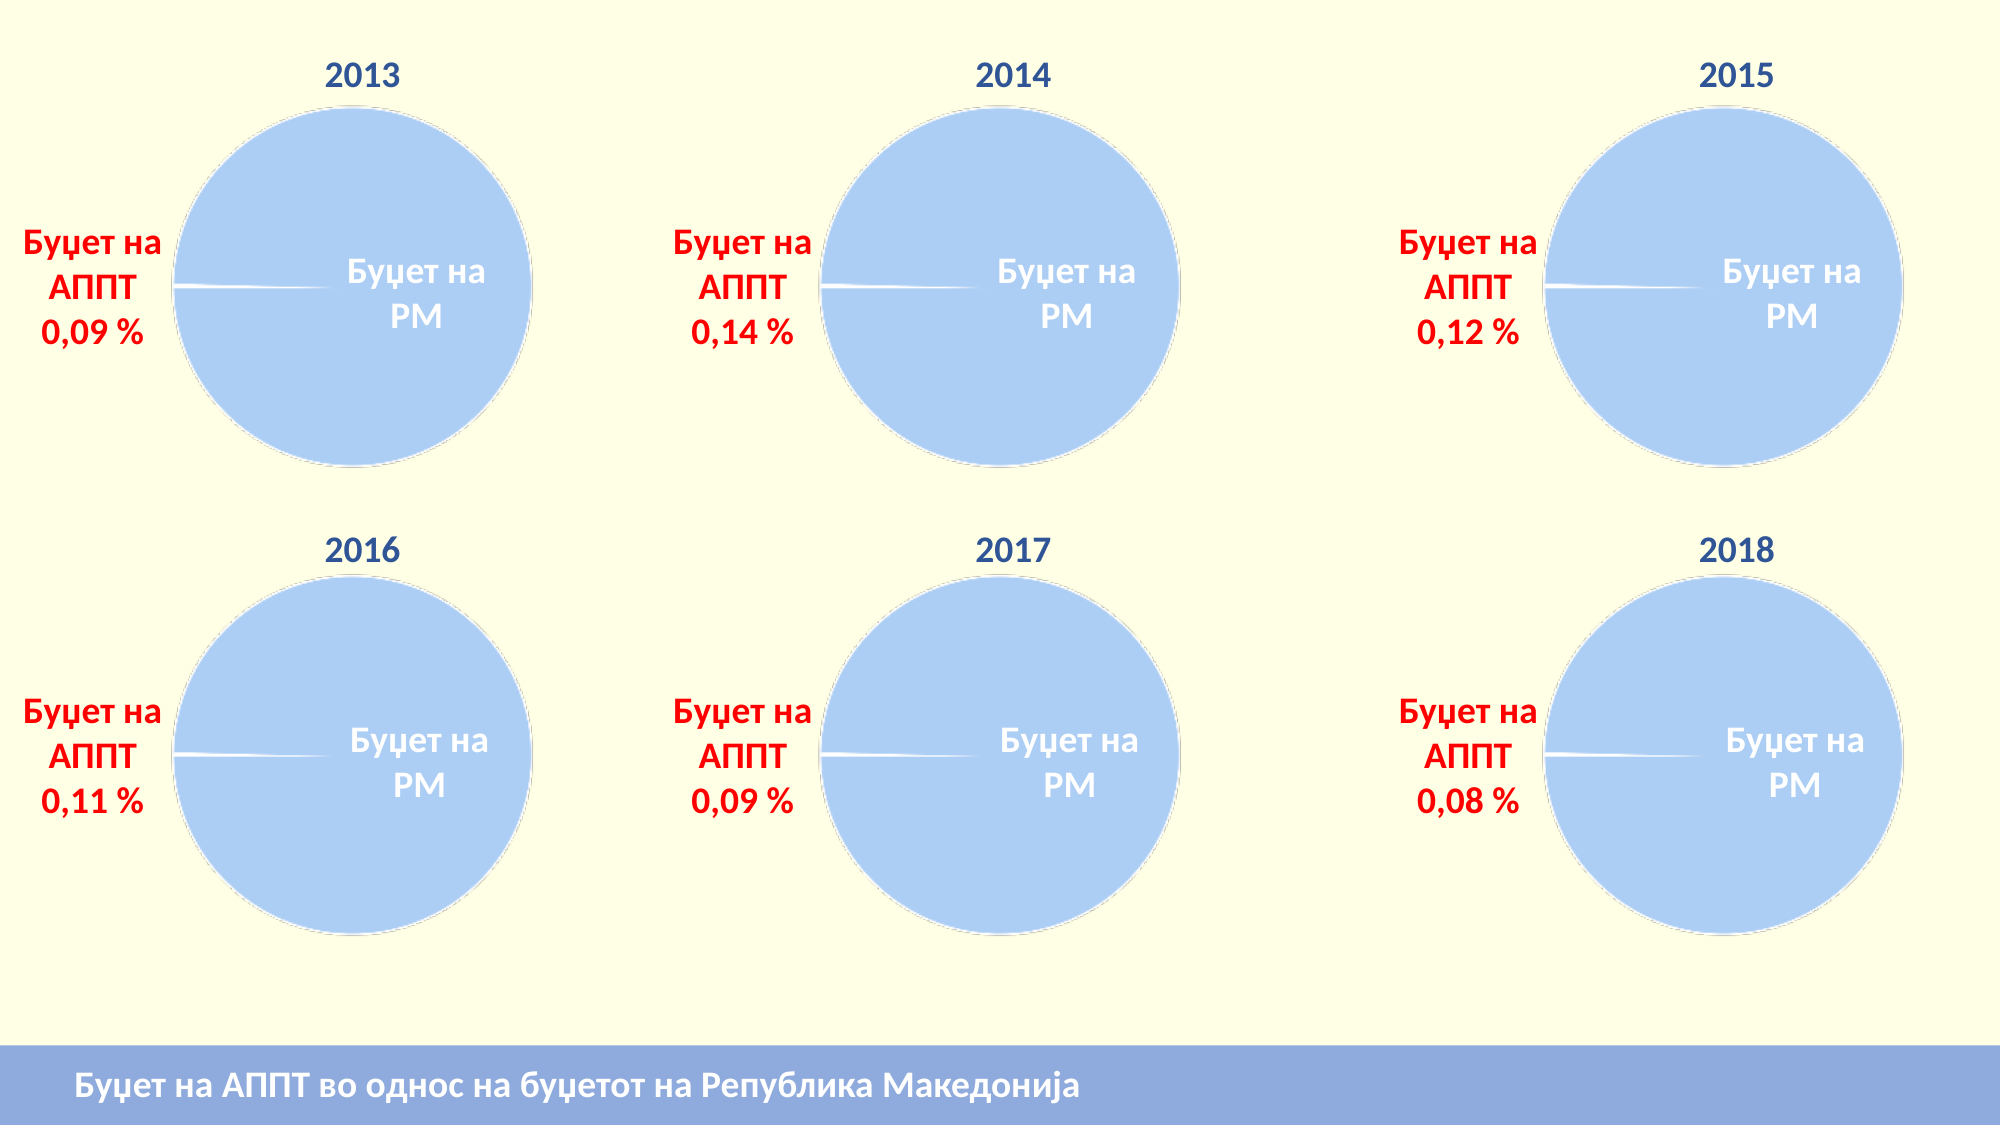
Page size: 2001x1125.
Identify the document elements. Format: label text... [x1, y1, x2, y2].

text_box Буџет на АППТ 0,14 % [658, 209, 719, 360]
text_box Буџет на АППТ 0,12 % [1383, 209, 1443, 360]
picture [1443, 6, 2000, 1036]
text_box Буџет на АППТ 0,09 % [8, 209, 72, 360]
text_box Буџет на АППТ 0,08 % [1383, 678, 1443, 829]
text_box Буџет на АППТ 0,11 % [8, 678, 72, 829]
text_box [0, 1044, 2000, 1125]
picture [72, 6, 633, 1036]
text_box Буџет на АППТ 0,09 % [658, 678, 719, 829]
text_box Буџет на АППТ во однос на буџетот на Република Македонија [59, 1052, 1097, 1113]
picture [719, 6, 1281, 1036]
